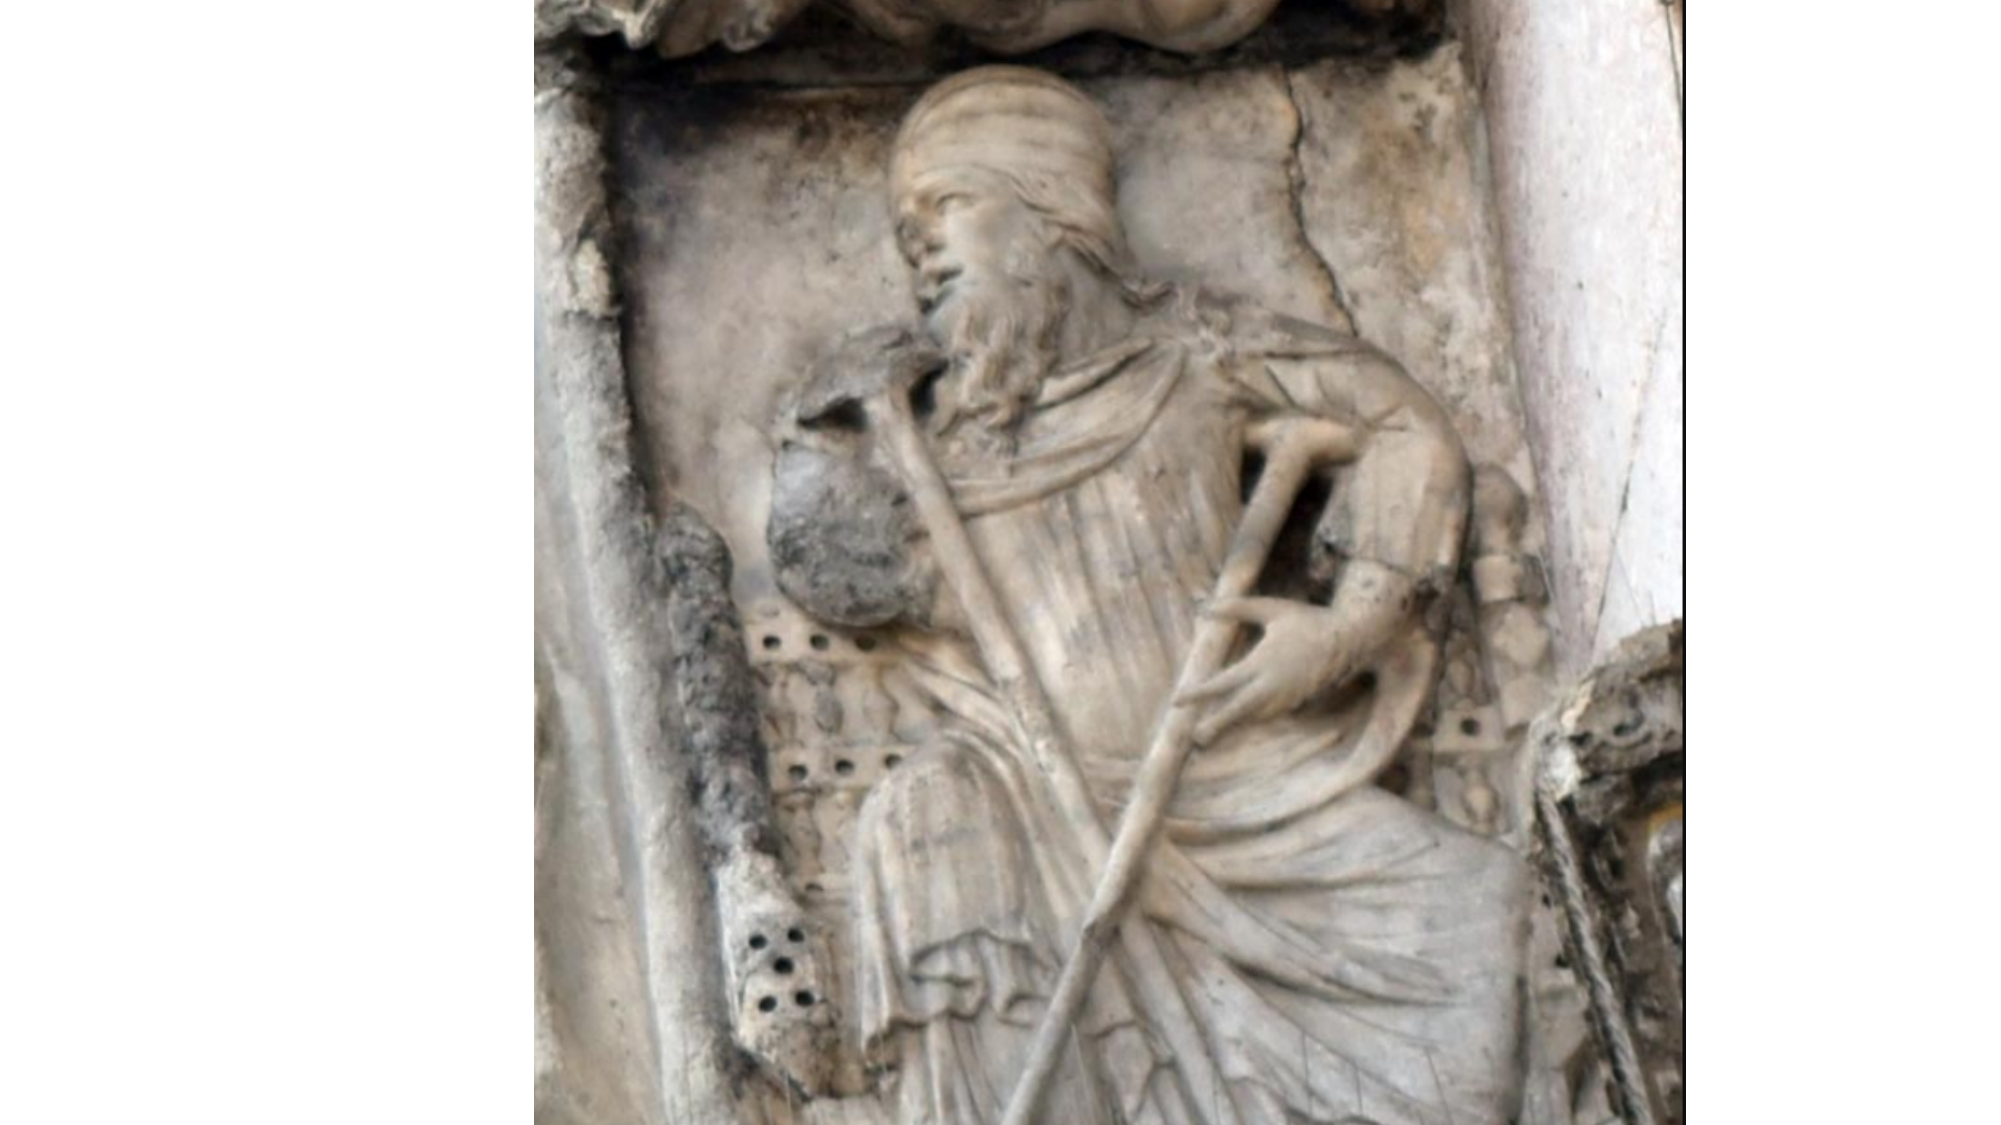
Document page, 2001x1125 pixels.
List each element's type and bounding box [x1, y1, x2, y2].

picture [534, 0, 1686, 1125]
